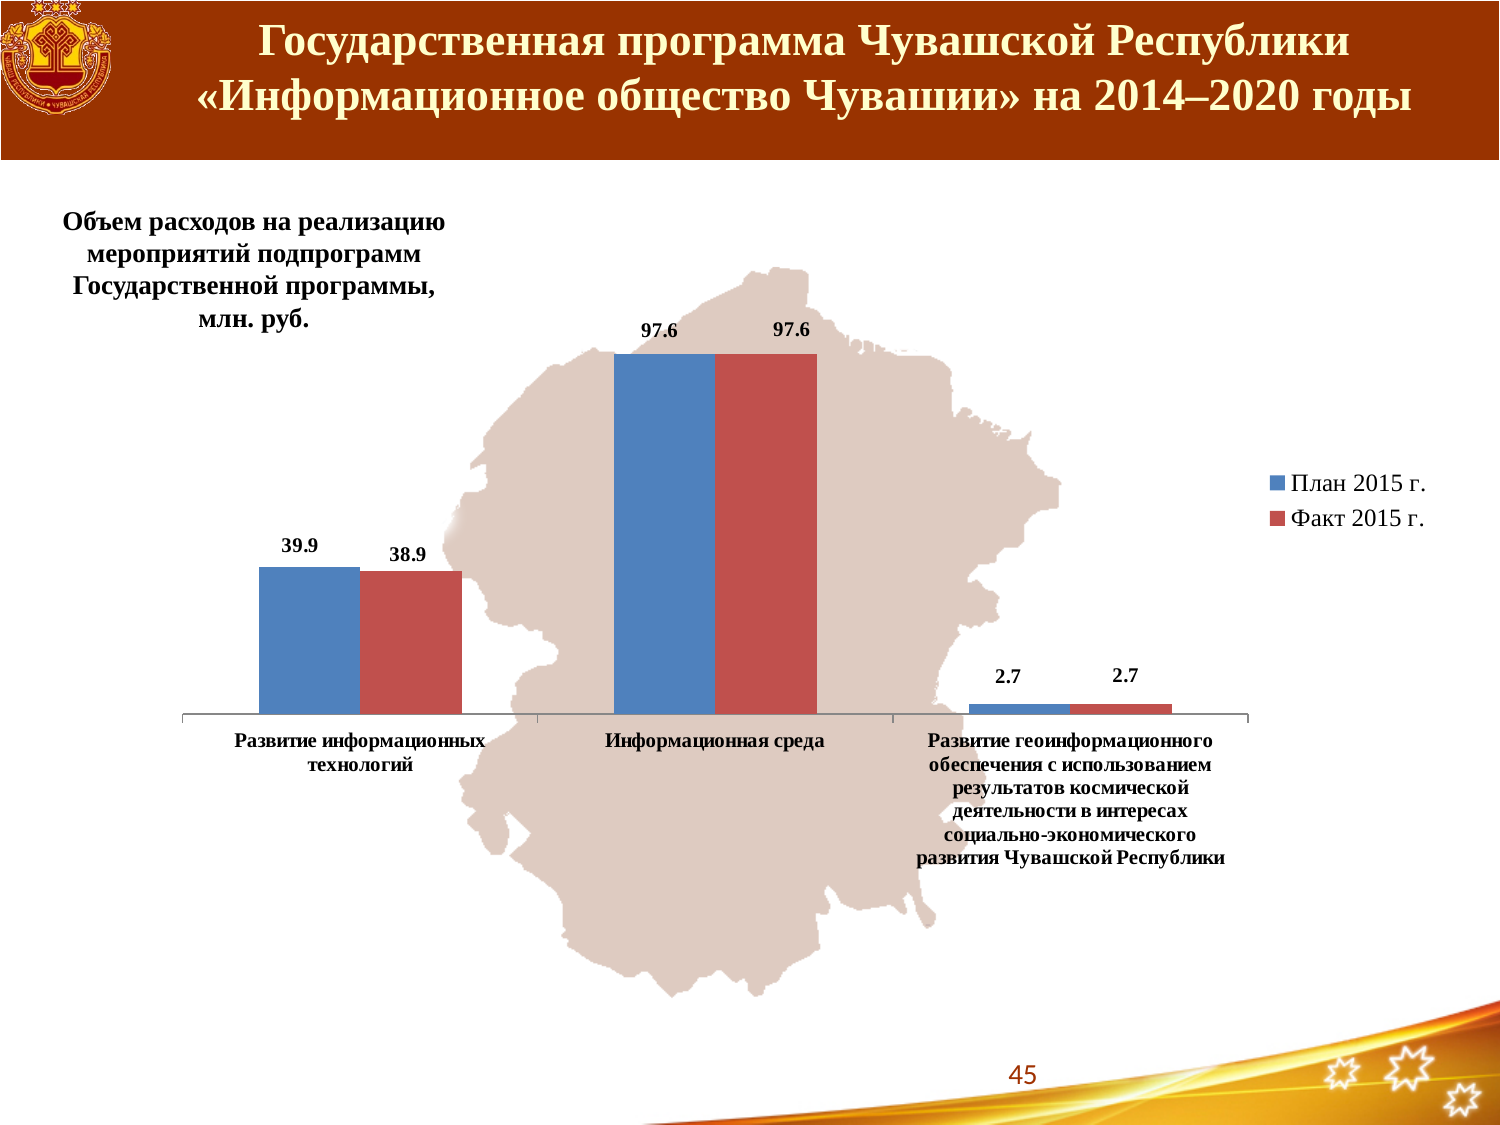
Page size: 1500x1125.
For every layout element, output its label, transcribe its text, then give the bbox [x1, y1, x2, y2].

slide_number 45 [879, 1042, 1053, 1103]
picture [0, 160, 1500, 1125]
chart [40, 243, 1483, 1024]
picture [0, 0, 111, 115]
text_box Объем расходов на реализацию мероприятий подпрограмм Государственной программы, млн. руб. [41, 195, 409, 241]
text_box Государственная программа Чувашской Республики «Информационное общество Чувашии» на 2014–2020 годы [154, 2, 1454, 127]
